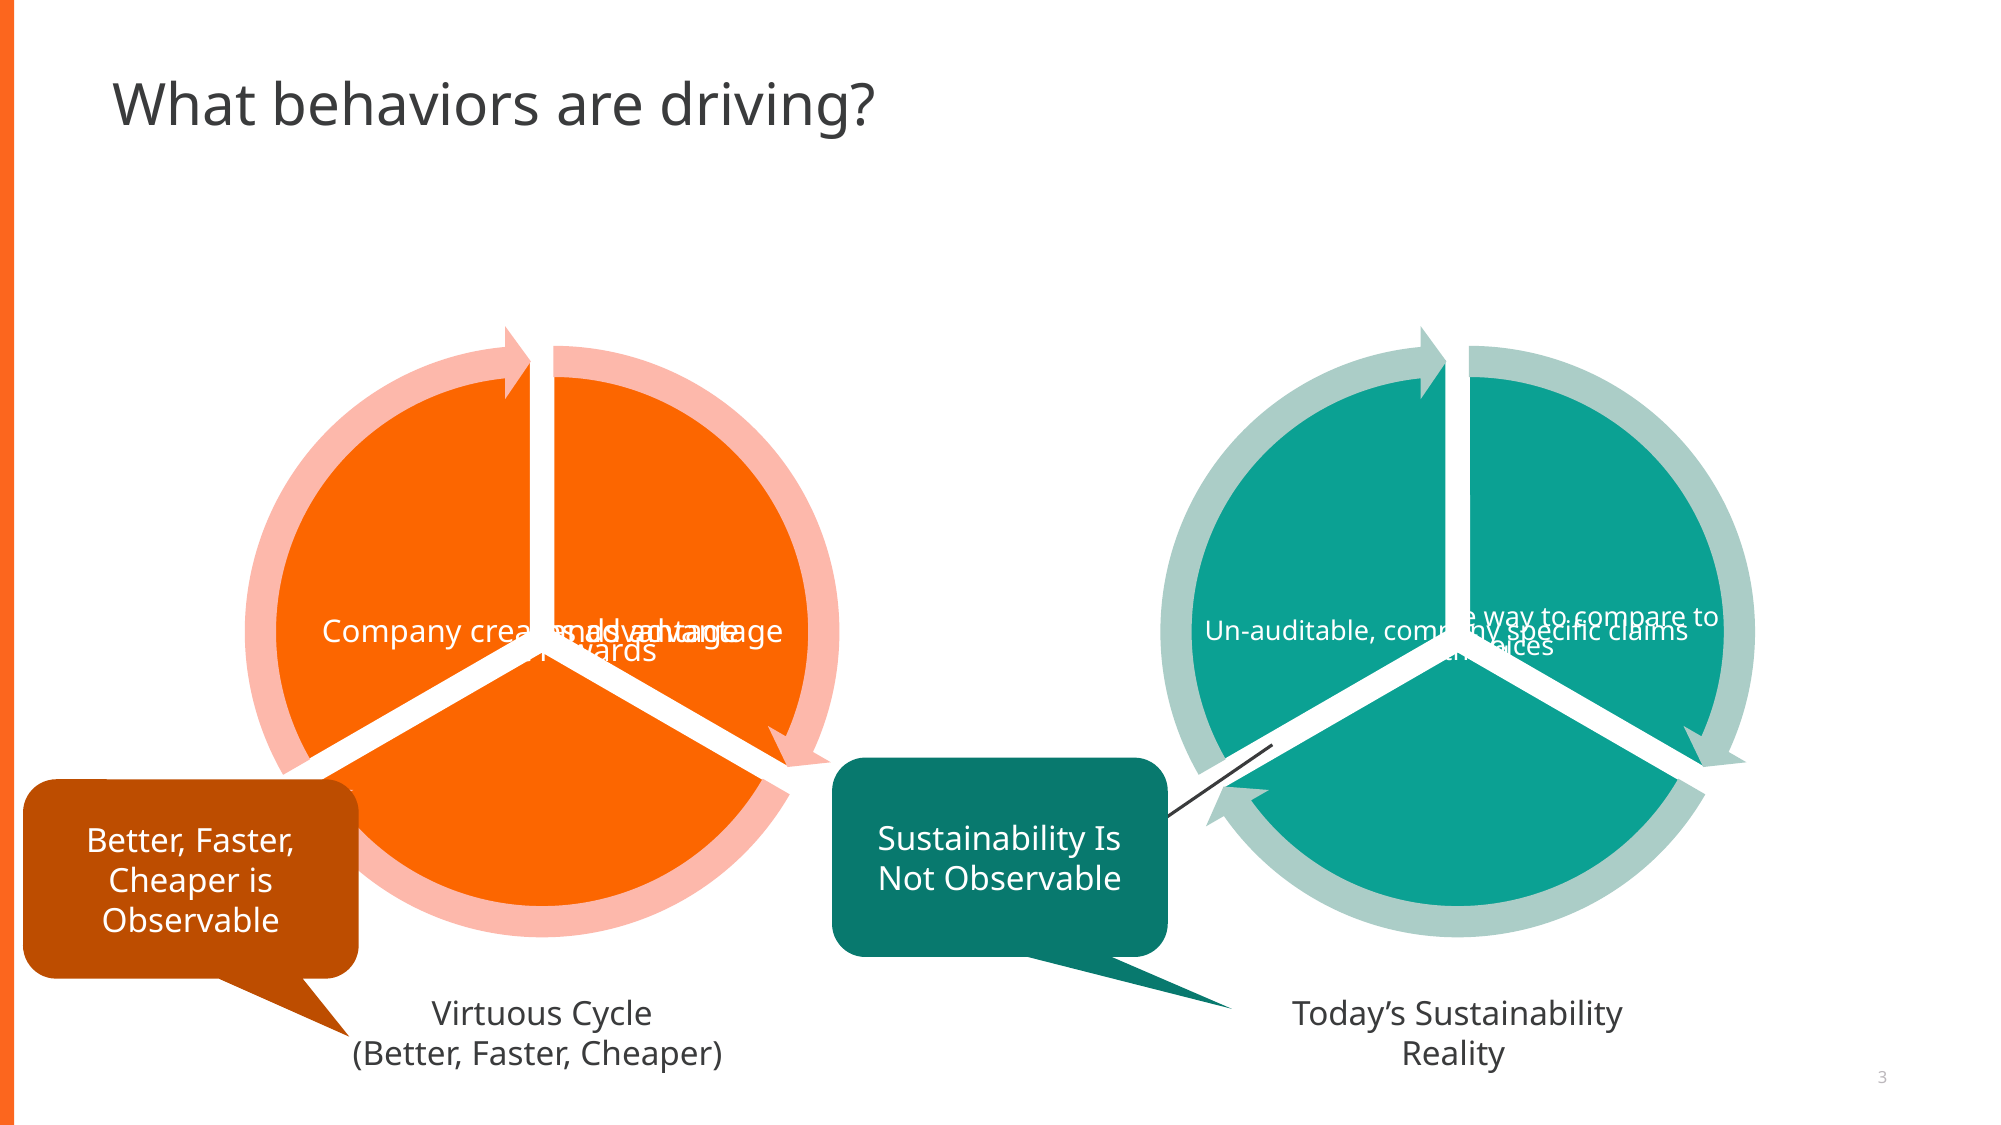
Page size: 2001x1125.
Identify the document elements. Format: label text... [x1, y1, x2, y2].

text_box Sustainability Is Not Observable [1063, 967, 1233, 1010]
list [1028, 316, 1888, 967]
text_box Sustainability Is Not Observable [972, 756, 1028, 959]
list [112, 316, 972, 967]
slide_number 3 [1734, 1059, 1888, 1090]
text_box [1158, 744, 1273, 823]
text_box Better, Faster, Cheaper is Observable [21, 778, 353, 1038]
text_box Today’s Sustainability Reality [1269, 992, 1647, 1060]
text_box Virtuous Cycle (Better, Faster, Cheaper) [347, 992, 738, 1060]
title What behaviors are driving? [112, 75, 1888, 143]
